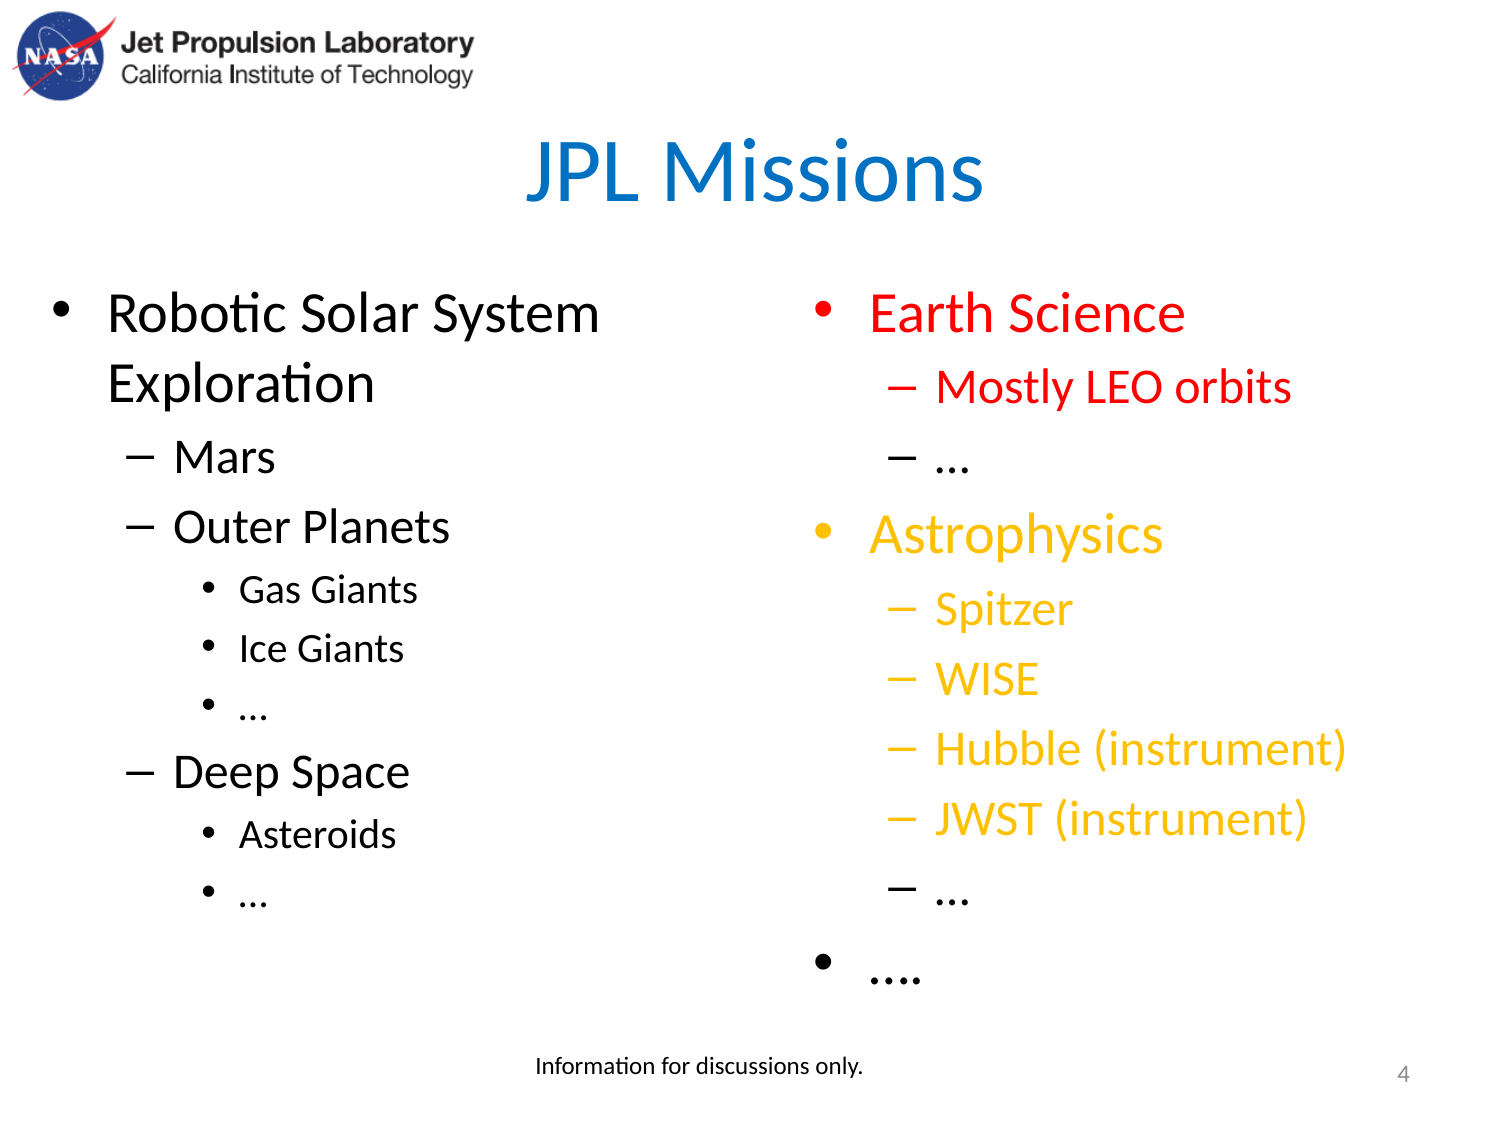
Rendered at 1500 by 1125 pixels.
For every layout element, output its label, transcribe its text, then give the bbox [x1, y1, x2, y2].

slide_number 4 [1074, 1043, 1425, 1103]
title JPL Missions [86, 96, 1425, 233]
list Robotic Solar System Exploration Mars Outer Planets Gas Giants Ice Giants … Deep Space Asteroids … [36, 266, 798, 1043]
text_box Earth Science Mostly LEO orbits … Astrophysics Spitzer WISE Hubble (instrument) JWST (instrument) … …. [798, 266, 1480, 1043]
